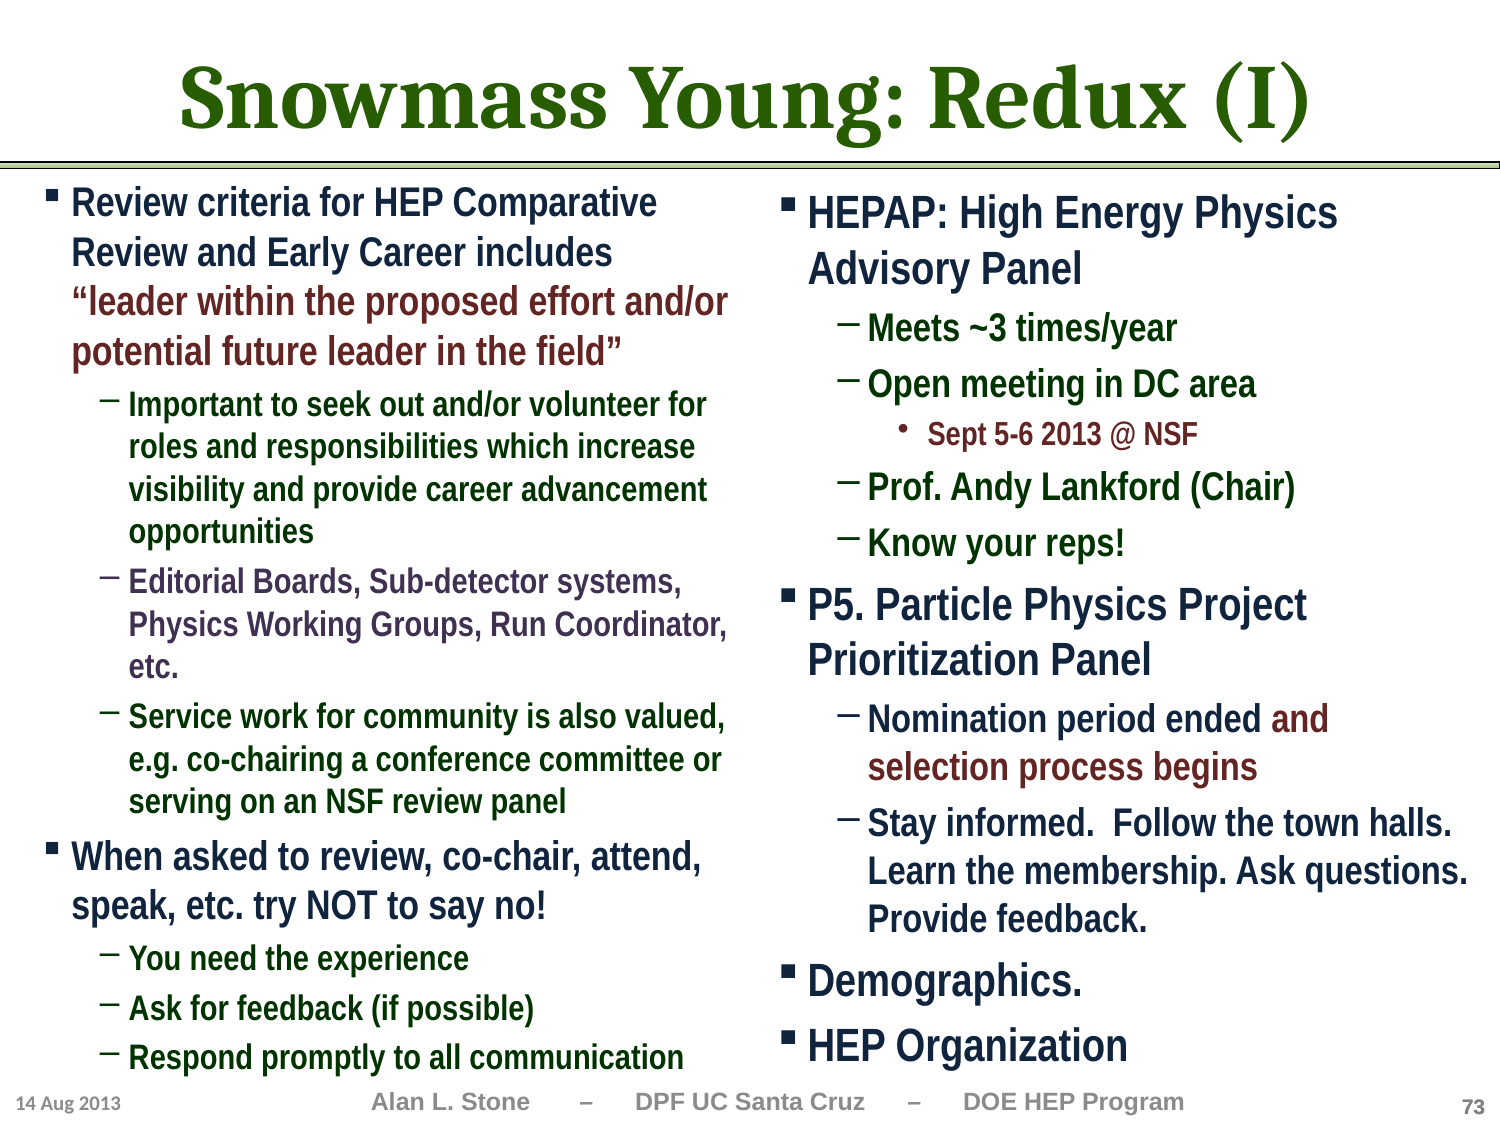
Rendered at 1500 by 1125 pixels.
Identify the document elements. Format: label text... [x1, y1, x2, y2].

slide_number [0, 1080, 161, 1125]
list HEPAP: High Energy Physics Advisory Panel Meets ~3 times/year Open meeting in DC area Sept 5-6 2013 @ NSF Prof. Andy Lankford (Chair) Know your reps! P5. Particle Physics Project Prioritization Panel Nomination period ended and selection process begins Stay informed. Follow the town halls. Learn the membership. Ask questions. Provide feedback. Demographics. HEP Organization [762, 174, 1488, 1088]
slide_number 73 [1437, 1085, 1500, 1125]
list Review criteria for HEP Comparative Review and Early Career includes “leader within the proposed effort and/or potential future leader in the field” Important to seek out and/or volunteer for roles and responsibilities which increase visibility and provide career advancement opportunities Editorial Boards, Sub-detector systems, Physics Working Groups, Run Coordinator, etc. Service work for community is also valued, e.g. co-chairing a conference committee or serving on an NSF review panel When asked to review, co-chair, attend, speak, etc. try NOT to say no! You need the experience Ask for feedback (if possible) Respond promptly to all communication [27, 167, 753, 1106]
title Snowmass Young: Redux (I) [21, 32, 1477, 152]
